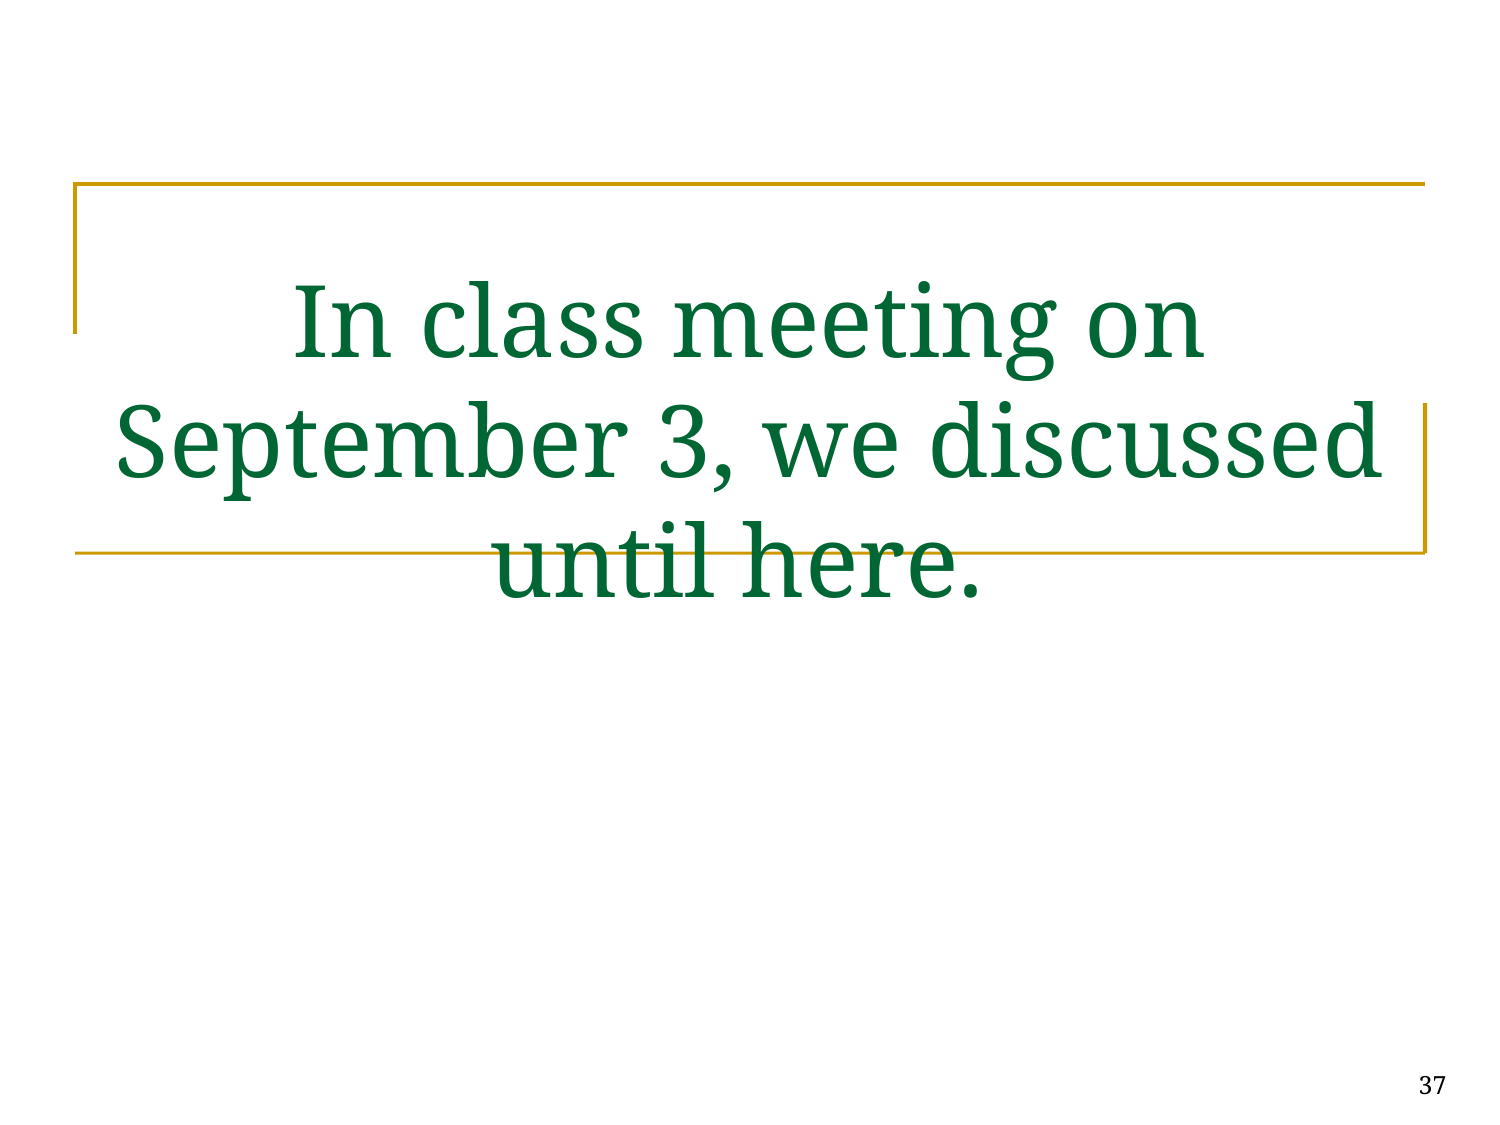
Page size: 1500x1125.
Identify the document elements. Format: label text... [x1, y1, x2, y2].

title In class meeting on September 3, we discussed until here. [75, 249, 1425, 538]
slide_number 37 [1111, 1036, 1462, 1112]
